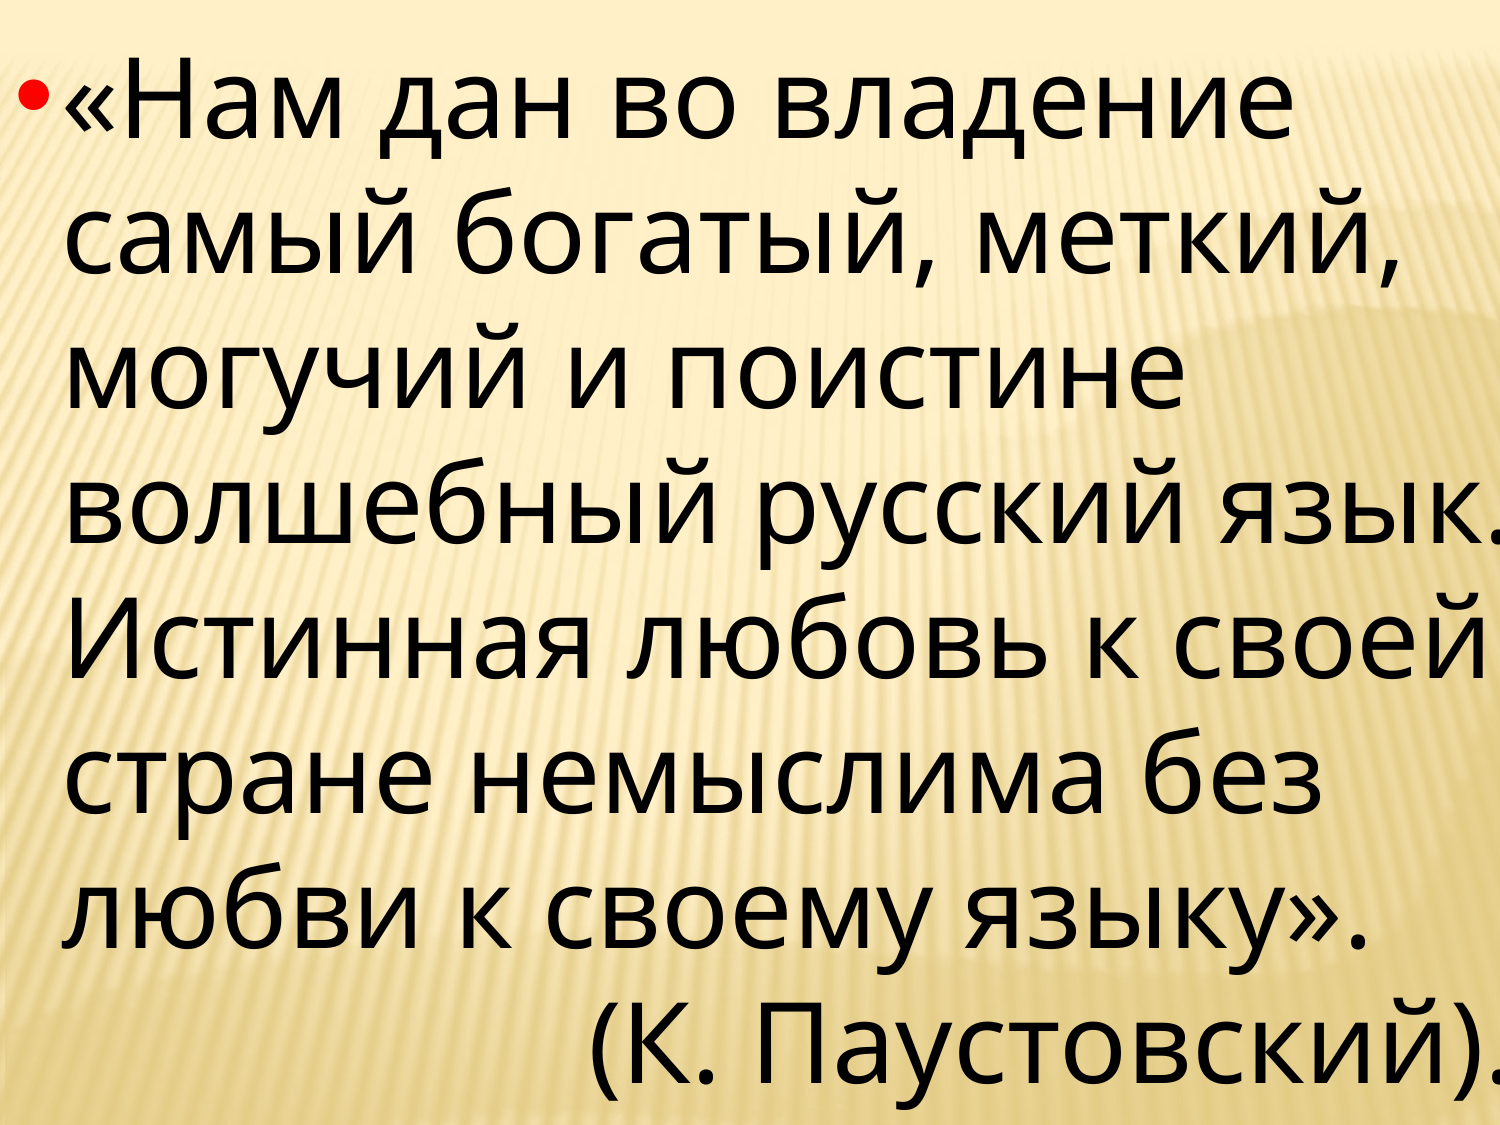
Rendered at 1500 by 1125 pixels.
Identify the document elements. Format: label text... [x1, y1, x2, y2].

text_box «Нам дан во владение самый богатый, меткий, могучий и поистине волшебный русский язык. Истинная любовь к своей стране немыслима без любви к своему языку». (К. Паустовский). [0, 19, 1500, 1114]
